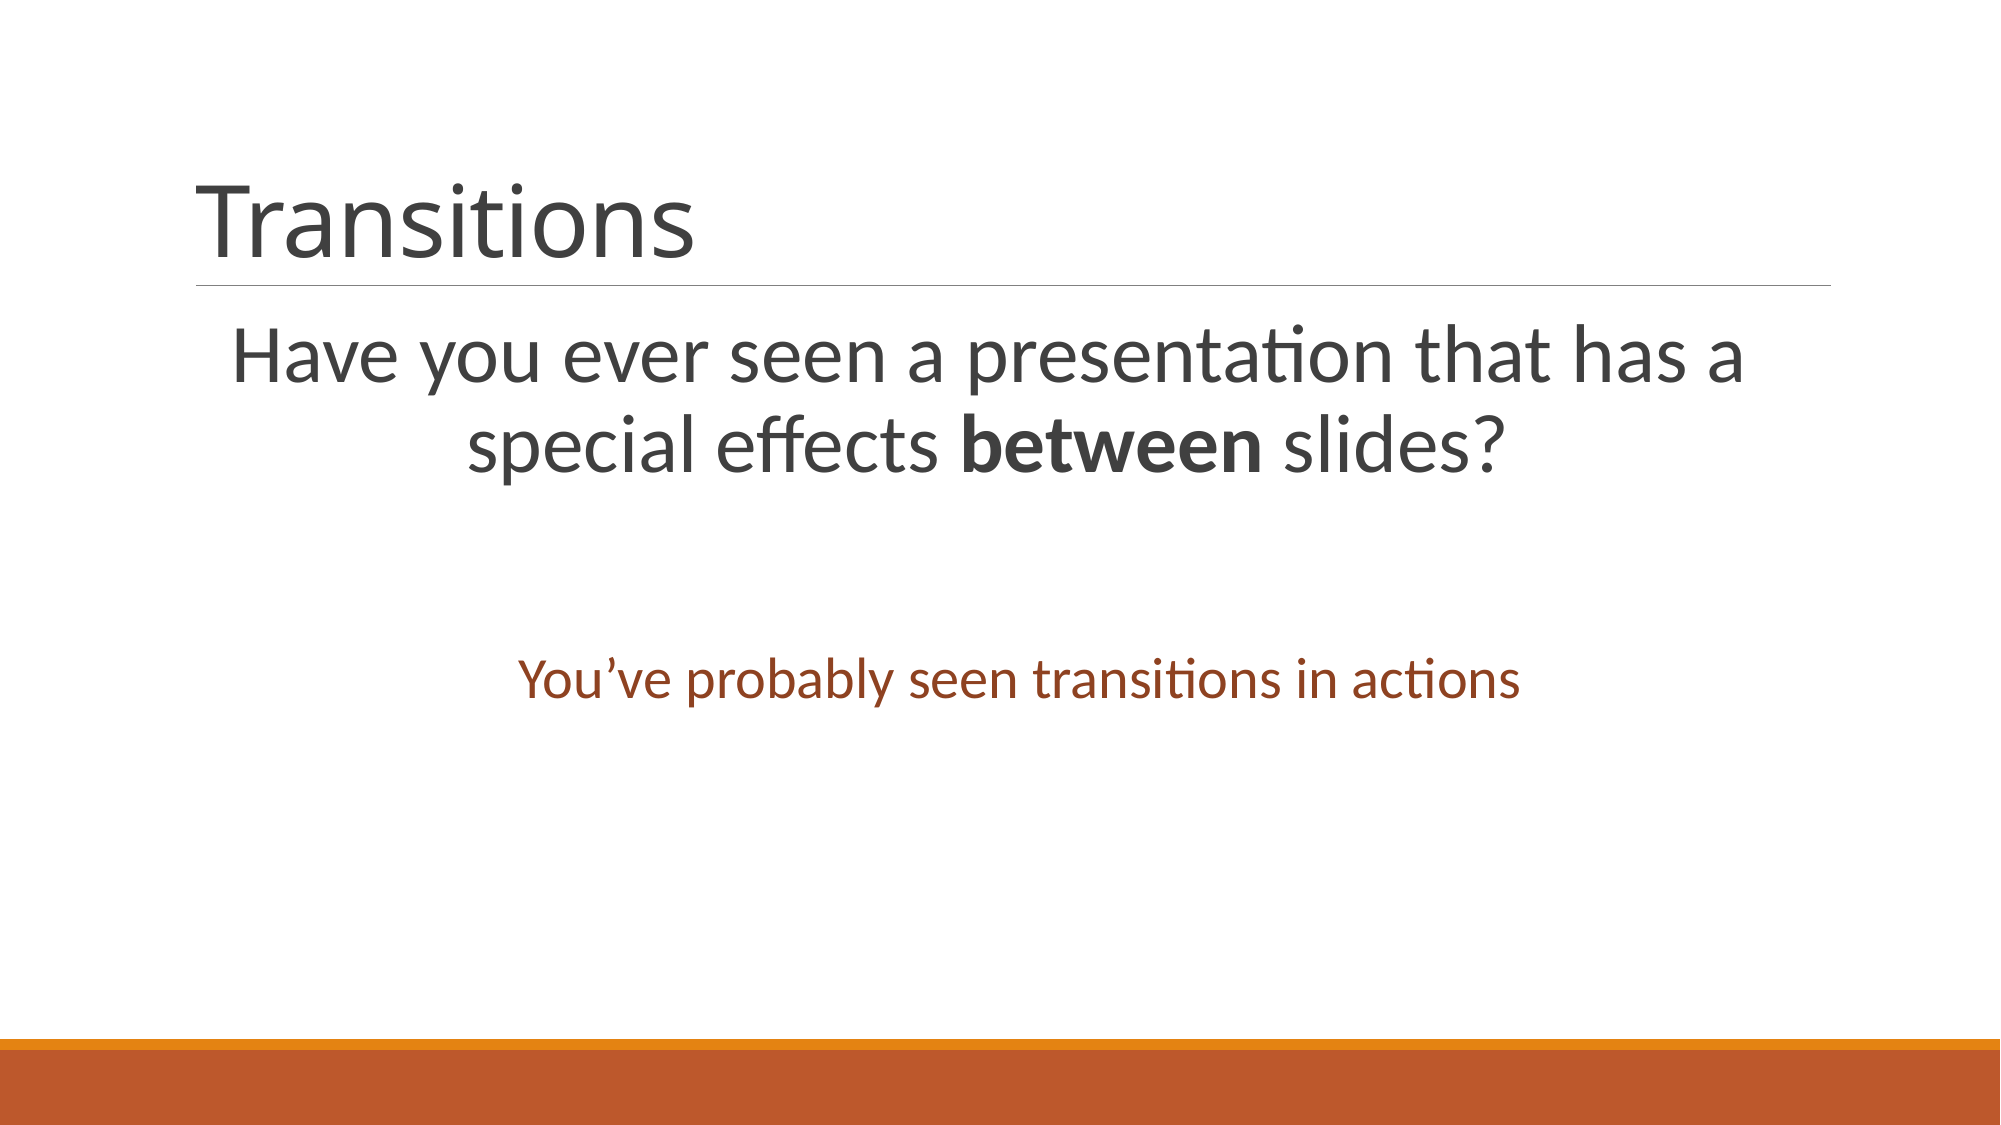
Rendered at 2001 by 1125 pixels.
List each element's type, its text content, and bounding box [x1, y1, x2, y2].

title Transitions [180, 47, 1830, 285]
list Have you ever seen a presentation that has a special effects between slides? [180, 302, 1781, 963]
text_box You’ve probably seen transitions in actions [504, 632, 1781, 718]
